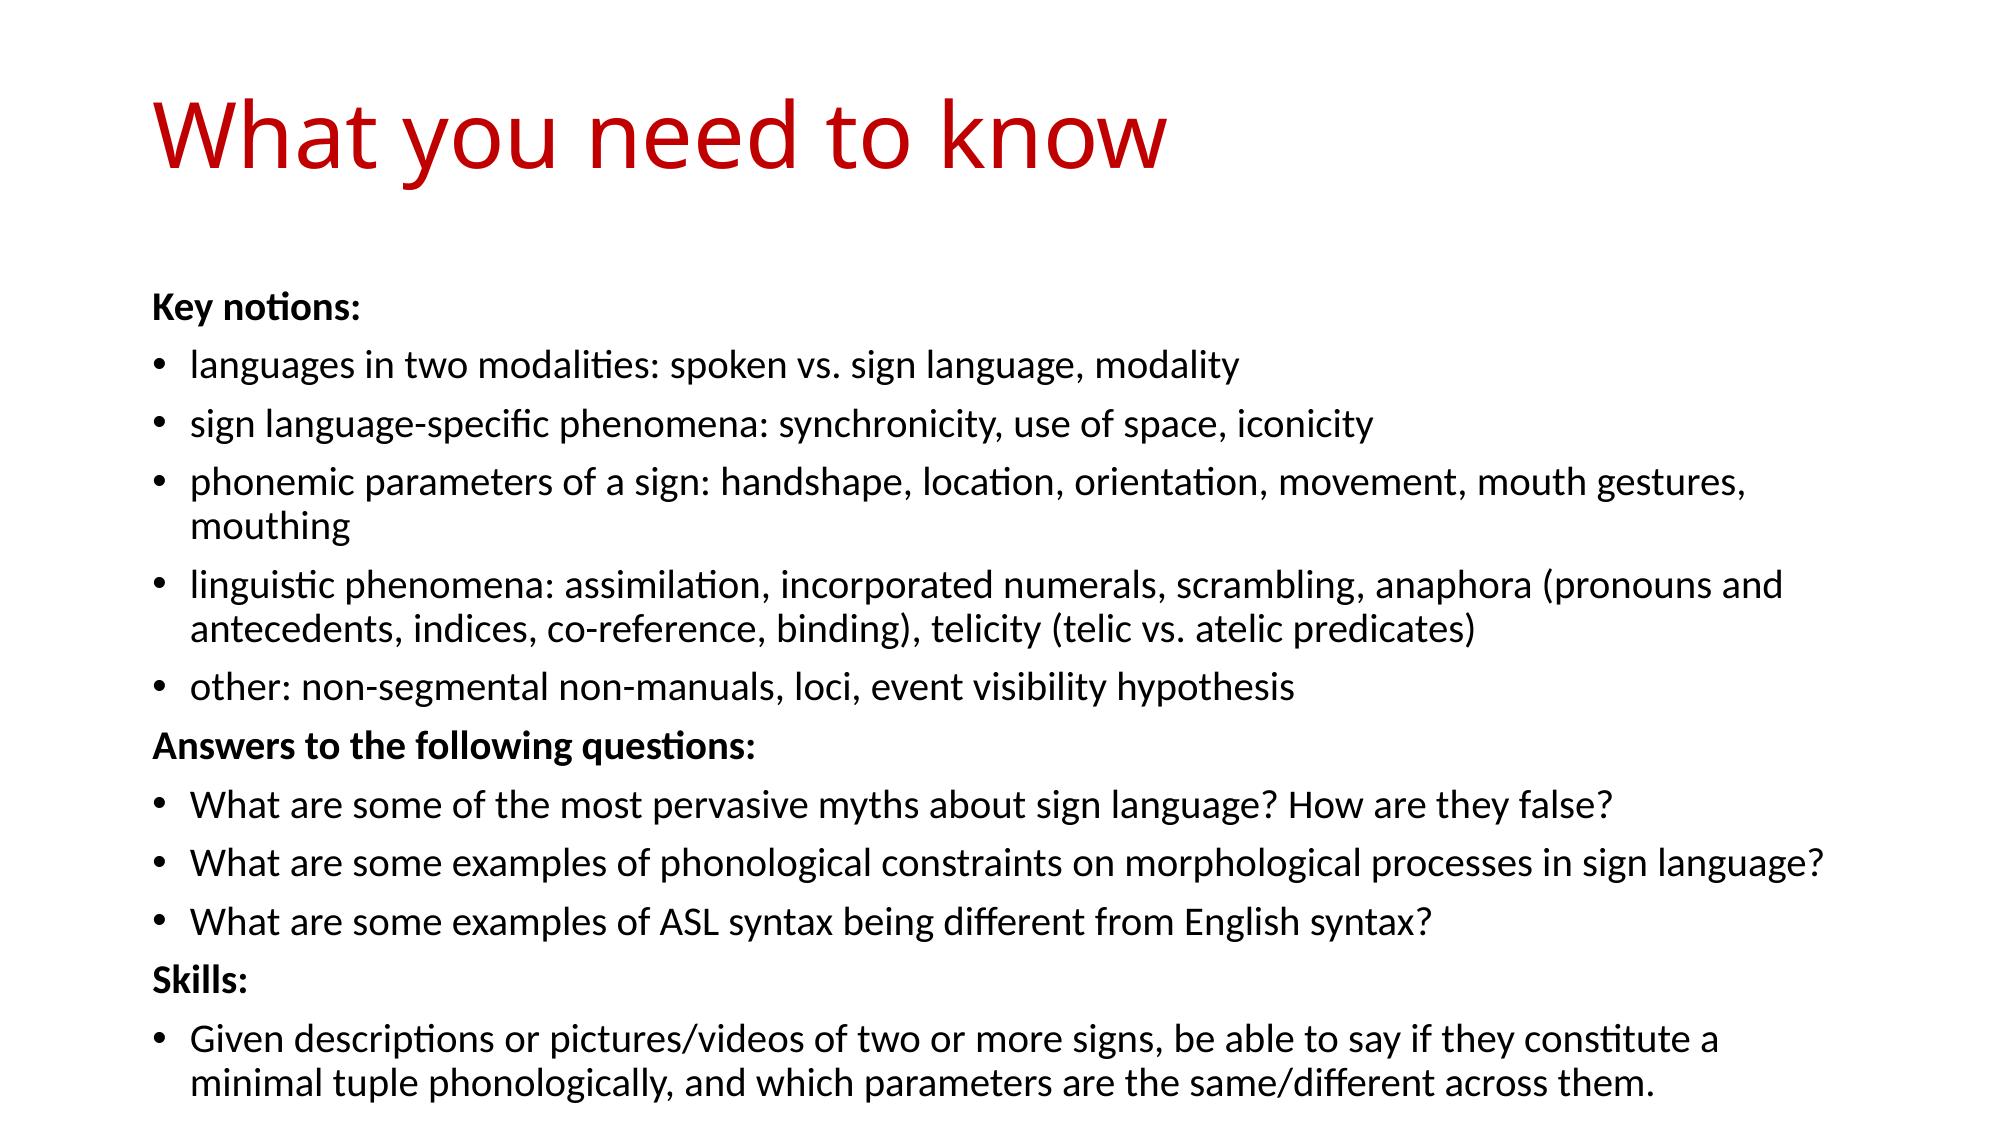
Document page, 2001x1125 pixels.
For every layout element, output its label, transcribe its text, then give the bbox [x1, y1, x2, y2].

list Key notions: languages in two modalities: spoken vs. sign language, modality sign language-specific phenomena: synchronicity, use of space, iconicity phonemic parameters of a sign: handshape, location, orientation, movement, mouth gestures, mouthing linguistic phenomena: assimilation, incorporated numerals, scrambling, anaphora (pronouns and antecedents, indices, co-reference, binding), telicity (telic vs. atelic predicates) other: non-segmental non-manuals, loci, event visibility hypothesis Answers to the following questions: What are some of the most pervasive myths about sign language? How are they false? What are some examples of phonological constraints on morphological processes in sign language? What are some examples of ASL syntax being different from English syntax? Skills: Given descriptions or pictures/videos of two or more signs, be able to say if they constitute a minimal tuple phonologically, and which parameters are the same/different across them. [137, 277, 1863, 1125]
title What you need to know [137, 0, 1863, 277]
